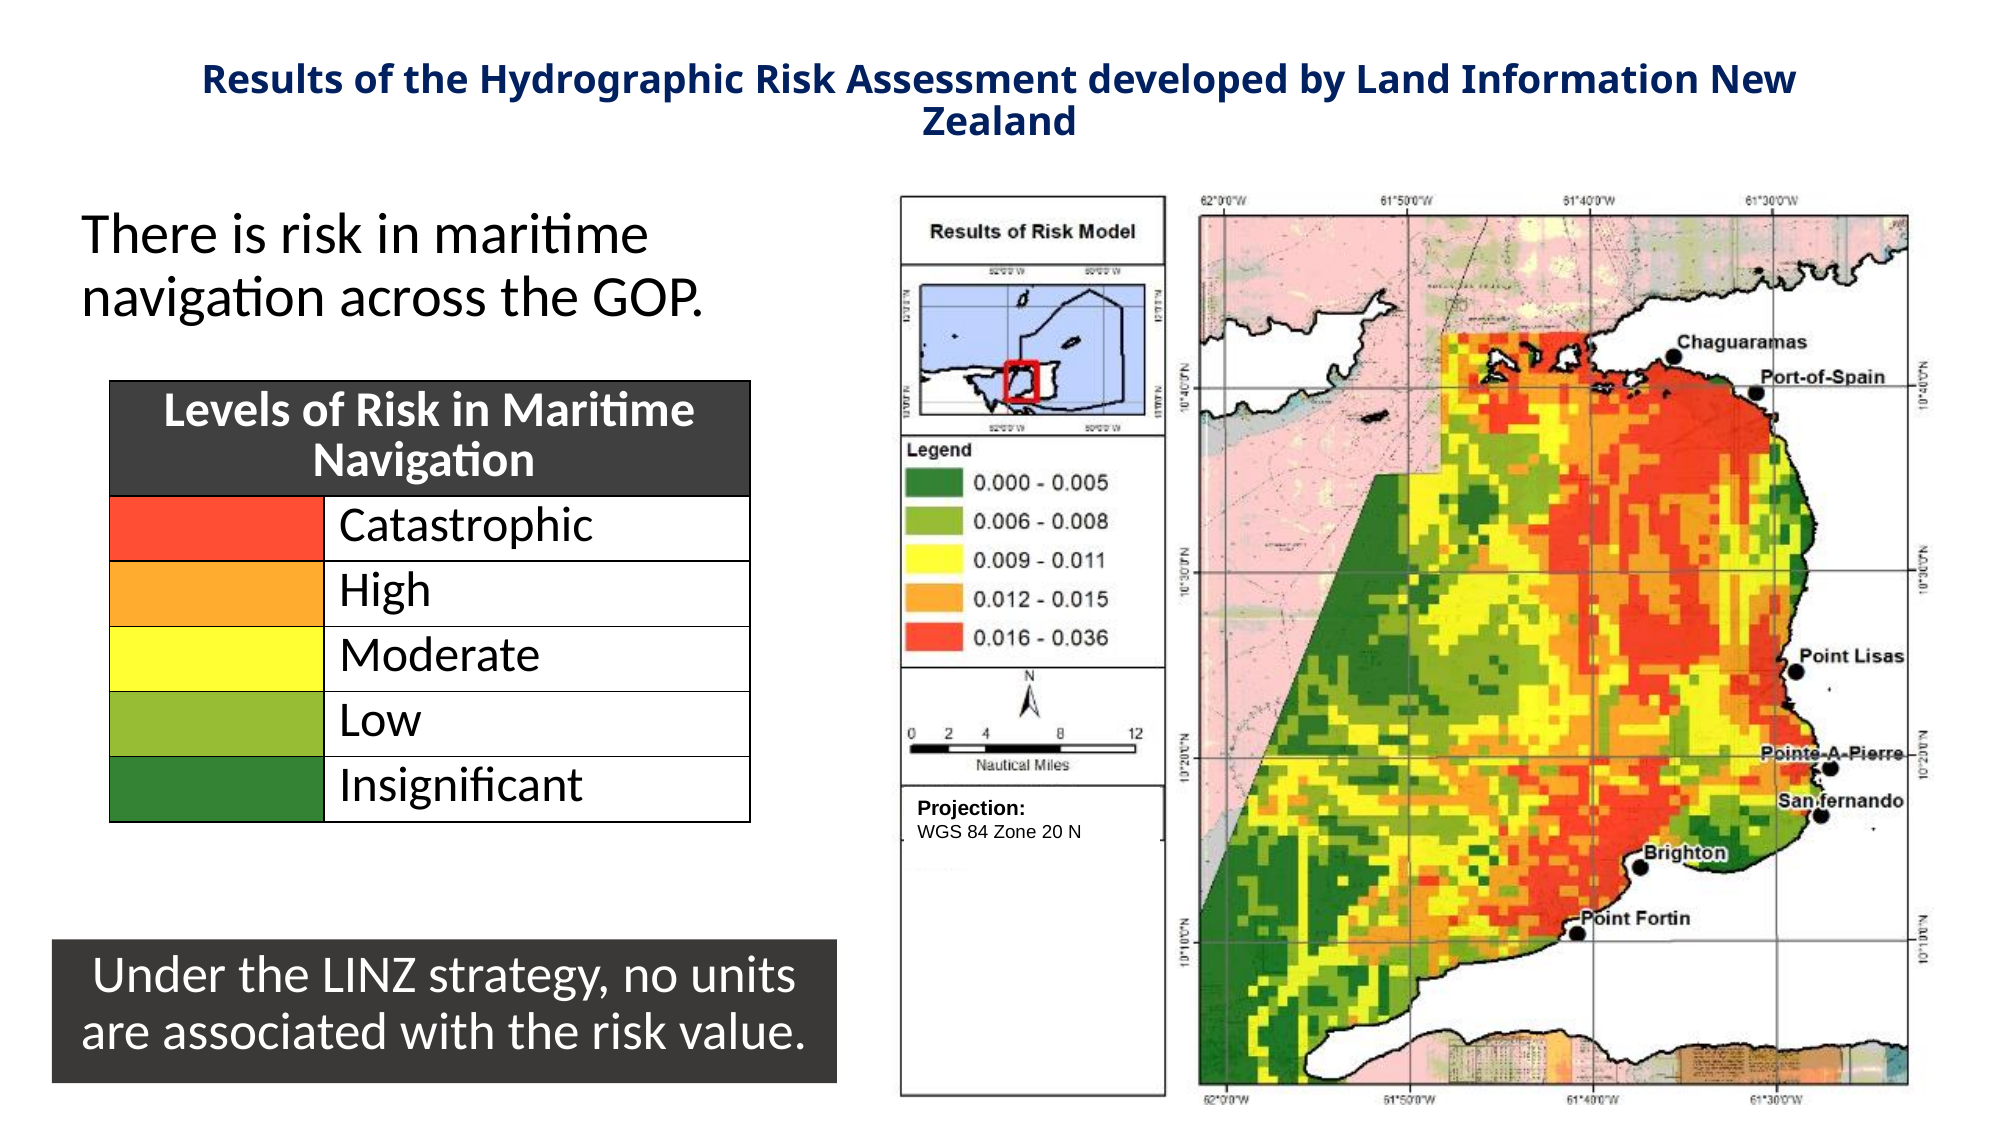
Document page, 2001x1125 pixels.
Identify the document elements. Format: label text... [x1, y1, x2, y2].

table_cell Moderate [325, 627, 749, 691]
table_cell [110, 562, 323, 626]
table_cell [110, 757, 323, 821]
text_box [891, 193, 1933, 1105]
table_cell Low [325, 692, 749, 756]
list There is risk in maritime navigation across the GOP. [66, 195, 793, 340]
title Results of the Hydrographic Risk Assessment developed by Land Information New Zealand [137, 52, 1863, 152]
table_cell [110, 692, 323, 756]
text_box Under the LINZ strategy, no units are associated with the risk value. [51, 939, 837, 1084]
table_cell [110, 497, 323, 560]
table_header Levels of Risk in Maritime Navigation [110, 382, 749, 495]
table_cell Insignificant [325, 757, 749, 821]
table_cell High [325, 562, 749, 626]
table_cell Catastrophic [325, 497, 749, 560]
table_cell [110, 627, 323, 691]
